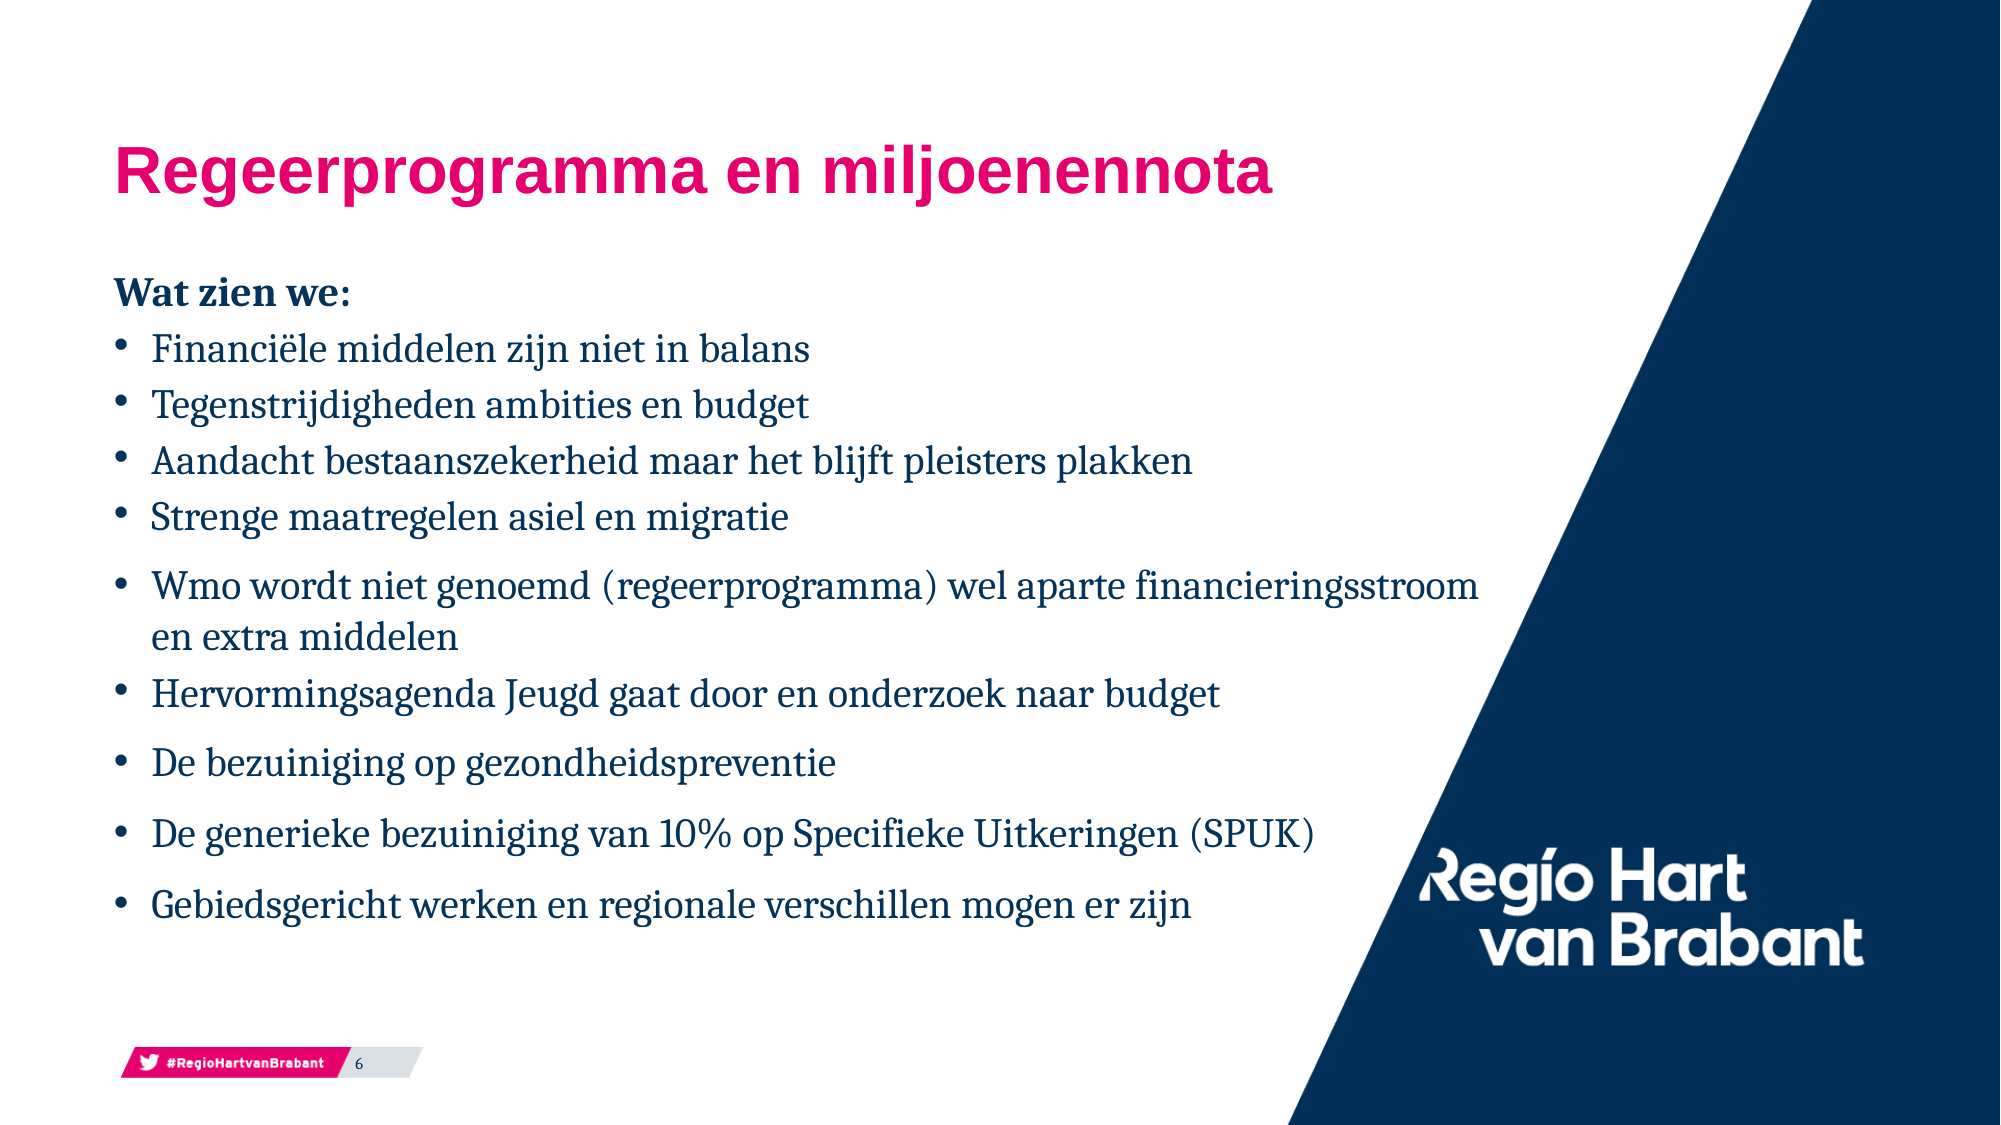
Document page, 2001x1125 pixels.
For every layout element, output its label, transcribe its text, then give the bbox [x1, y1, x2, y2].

picture [0, 0, 2000, 1125]
title Regeerprogramma en miljoenennota [99, 44, 1735, 216]
text_box 6 [355, 1046, 406, 1079]
list Wat zien we: Financiële middelen zijn niet in balans Tegenstrijdigheden ambities en budget Aandacht bestaanszekerheid maar het blijft pleisters plakken Strenge maatregelen asiel en migratie Wmo wordt niet genoemd (regeerprogramma) wel aparte financieringsstroom en extra middelen Hervormingsagenda Jeugd gaat door en onderzoek naar budget De bezuiniging op gezondheidspreventie De generieke bezuiniging van 10% op Specifieke Uitkeringen (SPUK) Gebiedsgericht werken en regionale verschillen mogen er zijn [98, 154, 1529, 1071]
